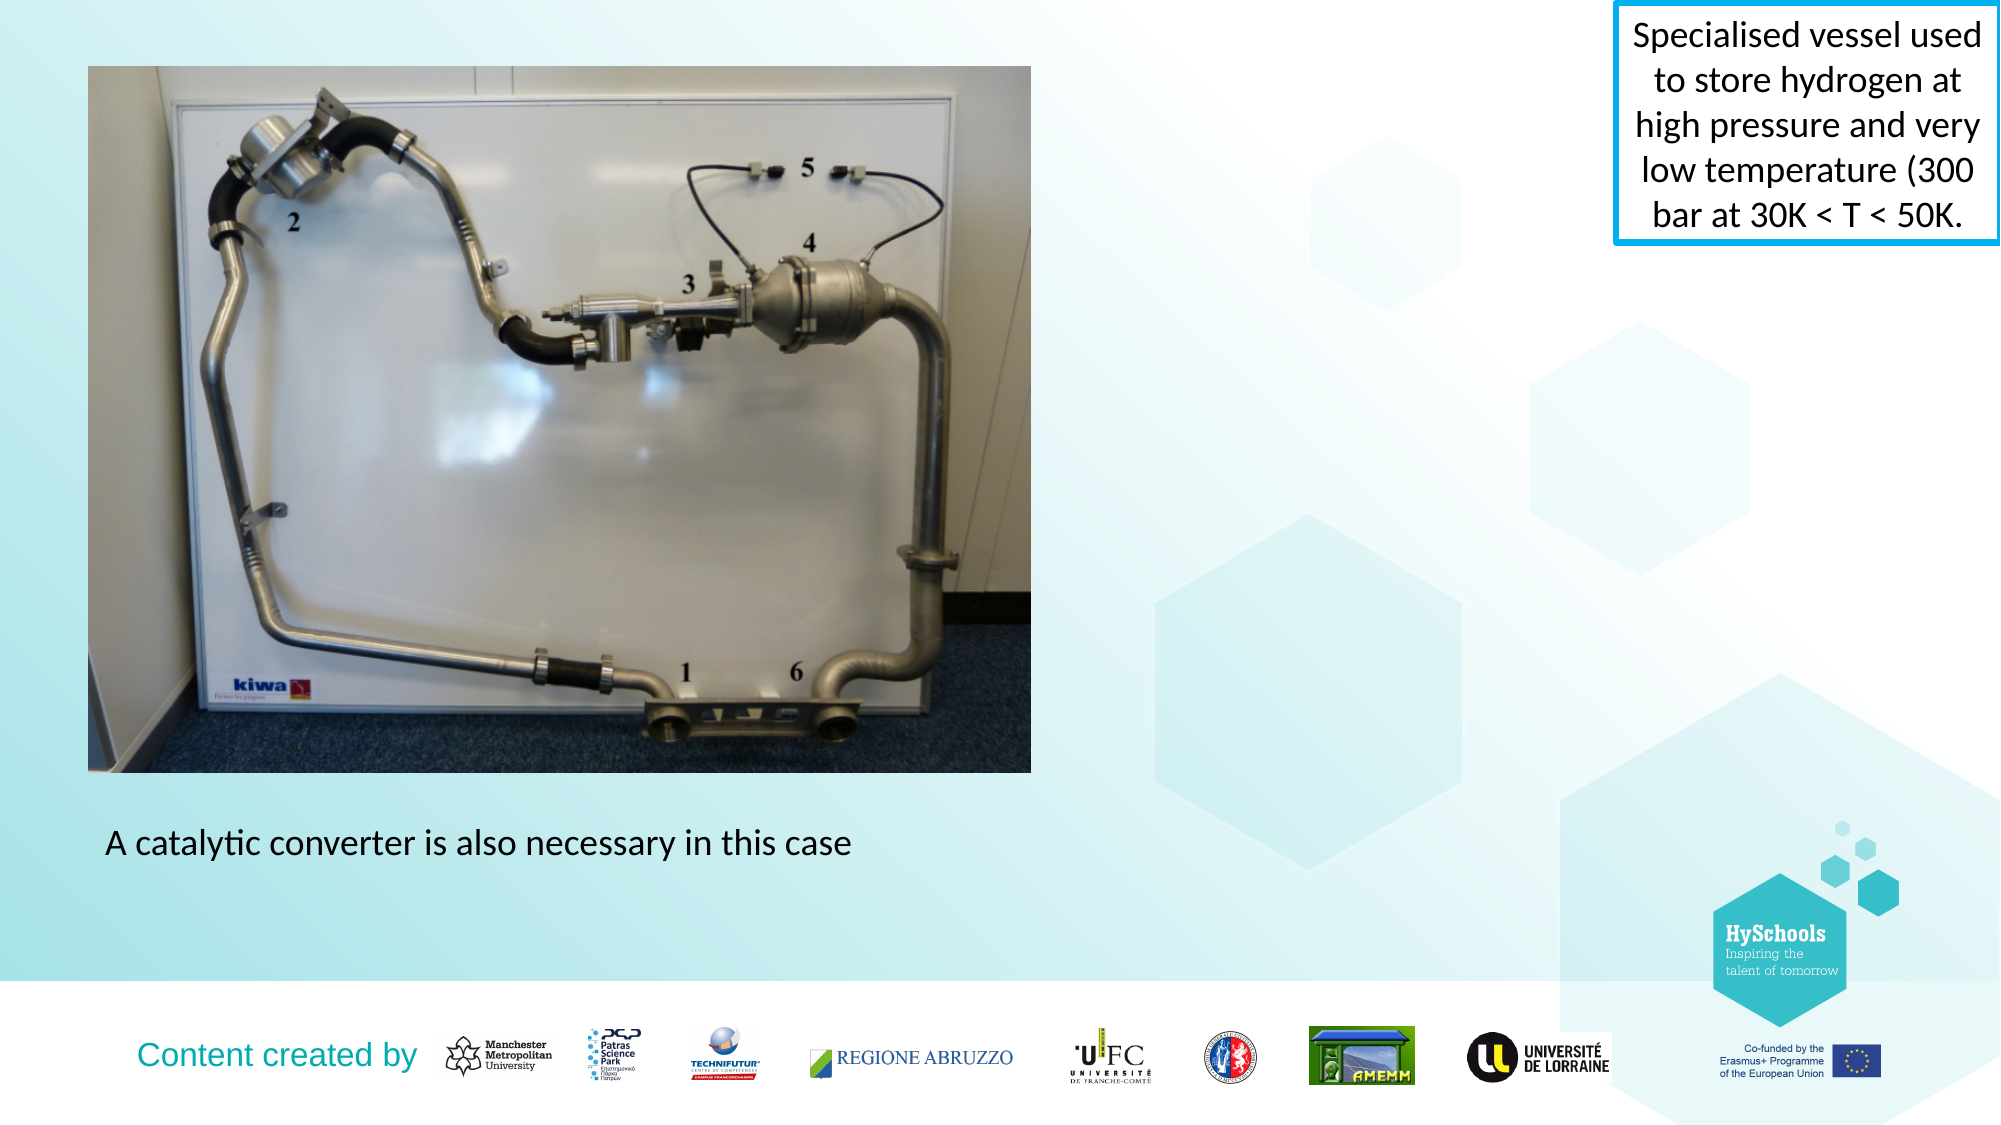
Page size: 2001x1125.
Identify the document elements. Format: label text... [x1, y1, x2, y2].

text_box Specialised vessel used to store hydrogen at high pressure and very low temperature (300 bar at 30K < T < 50K. [1616, 2, 2000, 243]
text_box A catalytic converter is also necessary in this case [90, 810, 1031, 871]
picture [0, 0, 2000, 1125]
